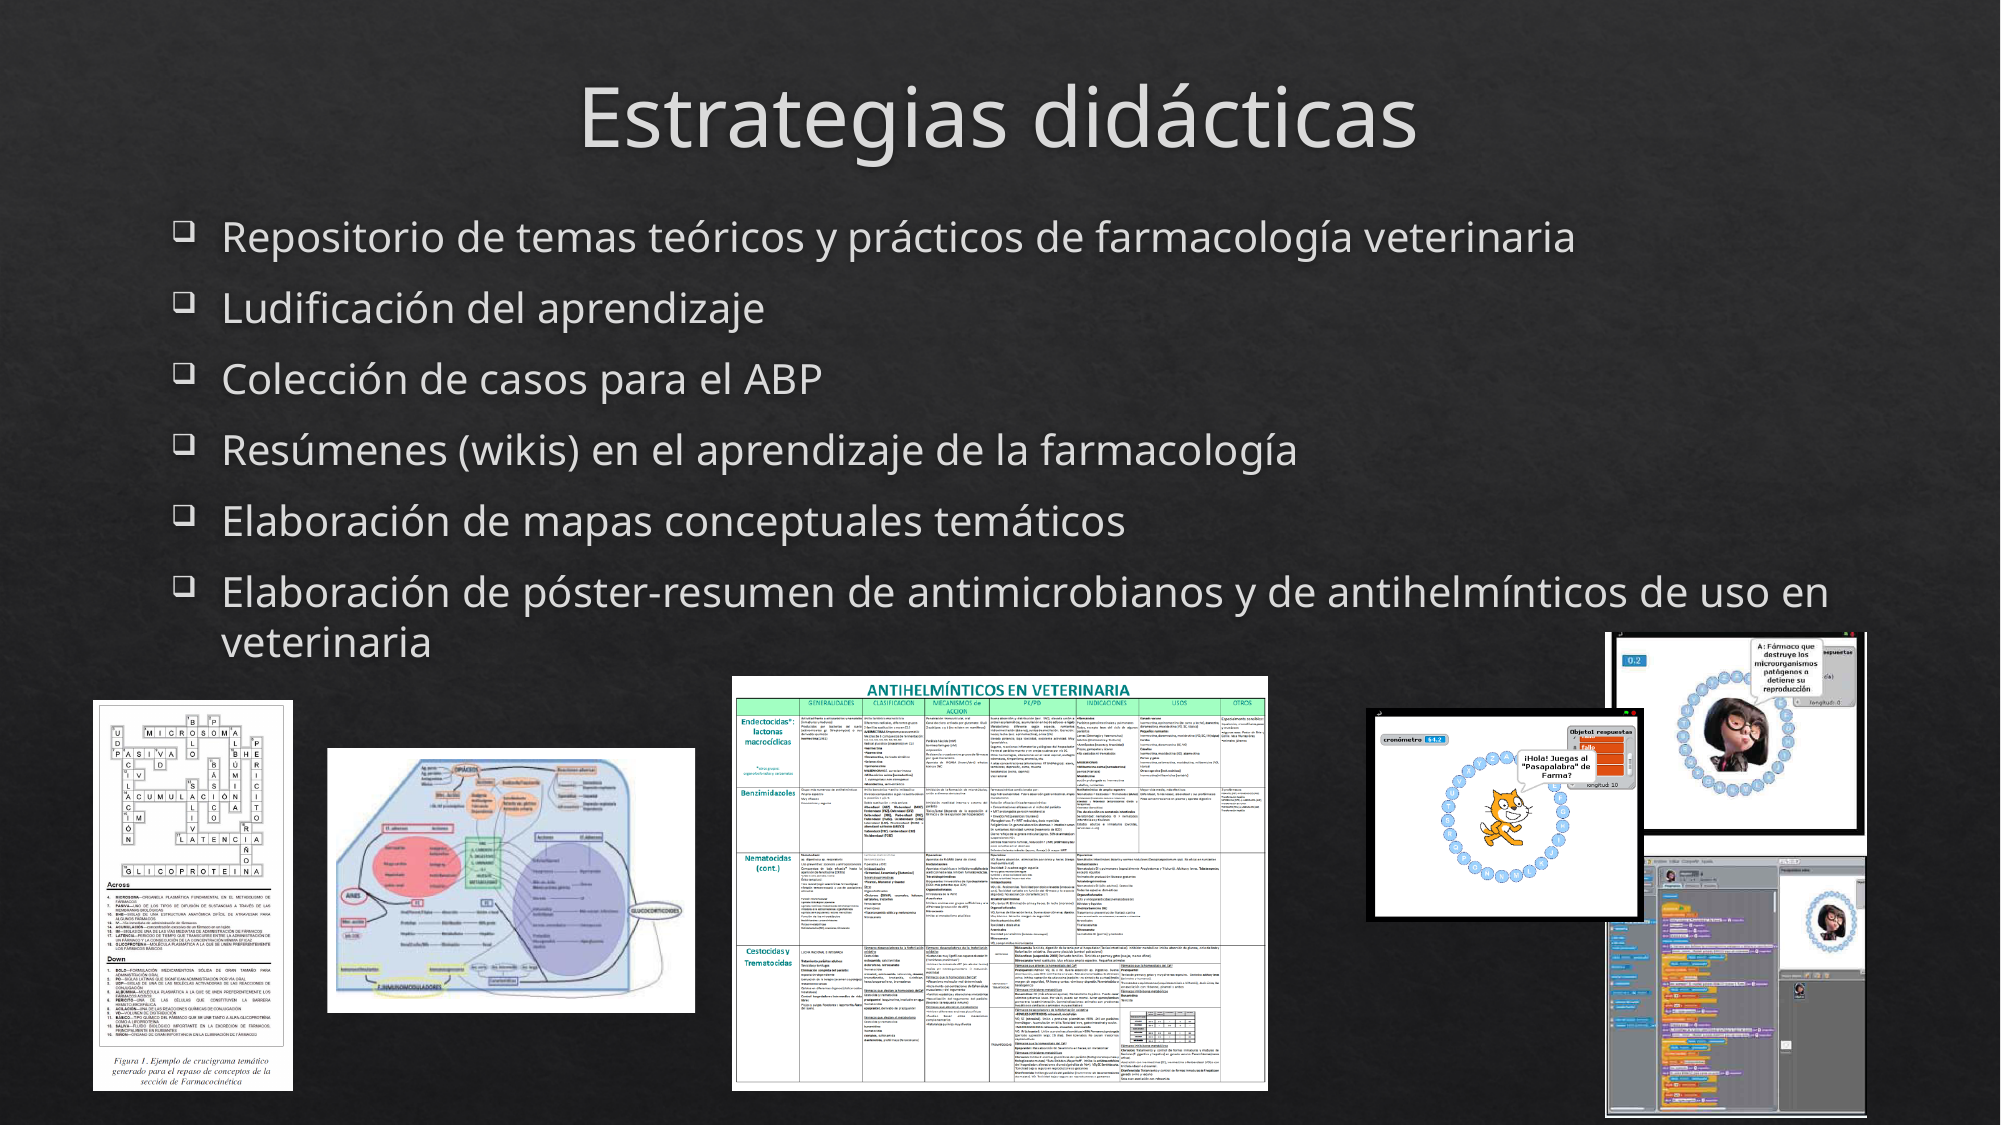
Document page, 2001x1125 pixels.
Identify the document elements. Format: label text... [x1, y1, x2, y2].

picture [327, 748, 696, 1013]
title Estrategias didácticas [149, 34, 1849, 194]
picture [1366, 632, 1867, 1118]
list Repositorio de temas teóricos y prácticos de farmacología veterinaria Ludificación del aprendizaje Colección de casos para el ABP Resúmenes (wikis) en el aprendizaje de la farmacología Elaboración de mapas conceptuales temáticos Elaboración de póster-resumen de antimicrobianos y de antihelmínticos de uso en veterinaria [149, 203, 1849, 870]
picture [731, 676, 1269, 1092]
picture [93, 700, 293, 1092]
